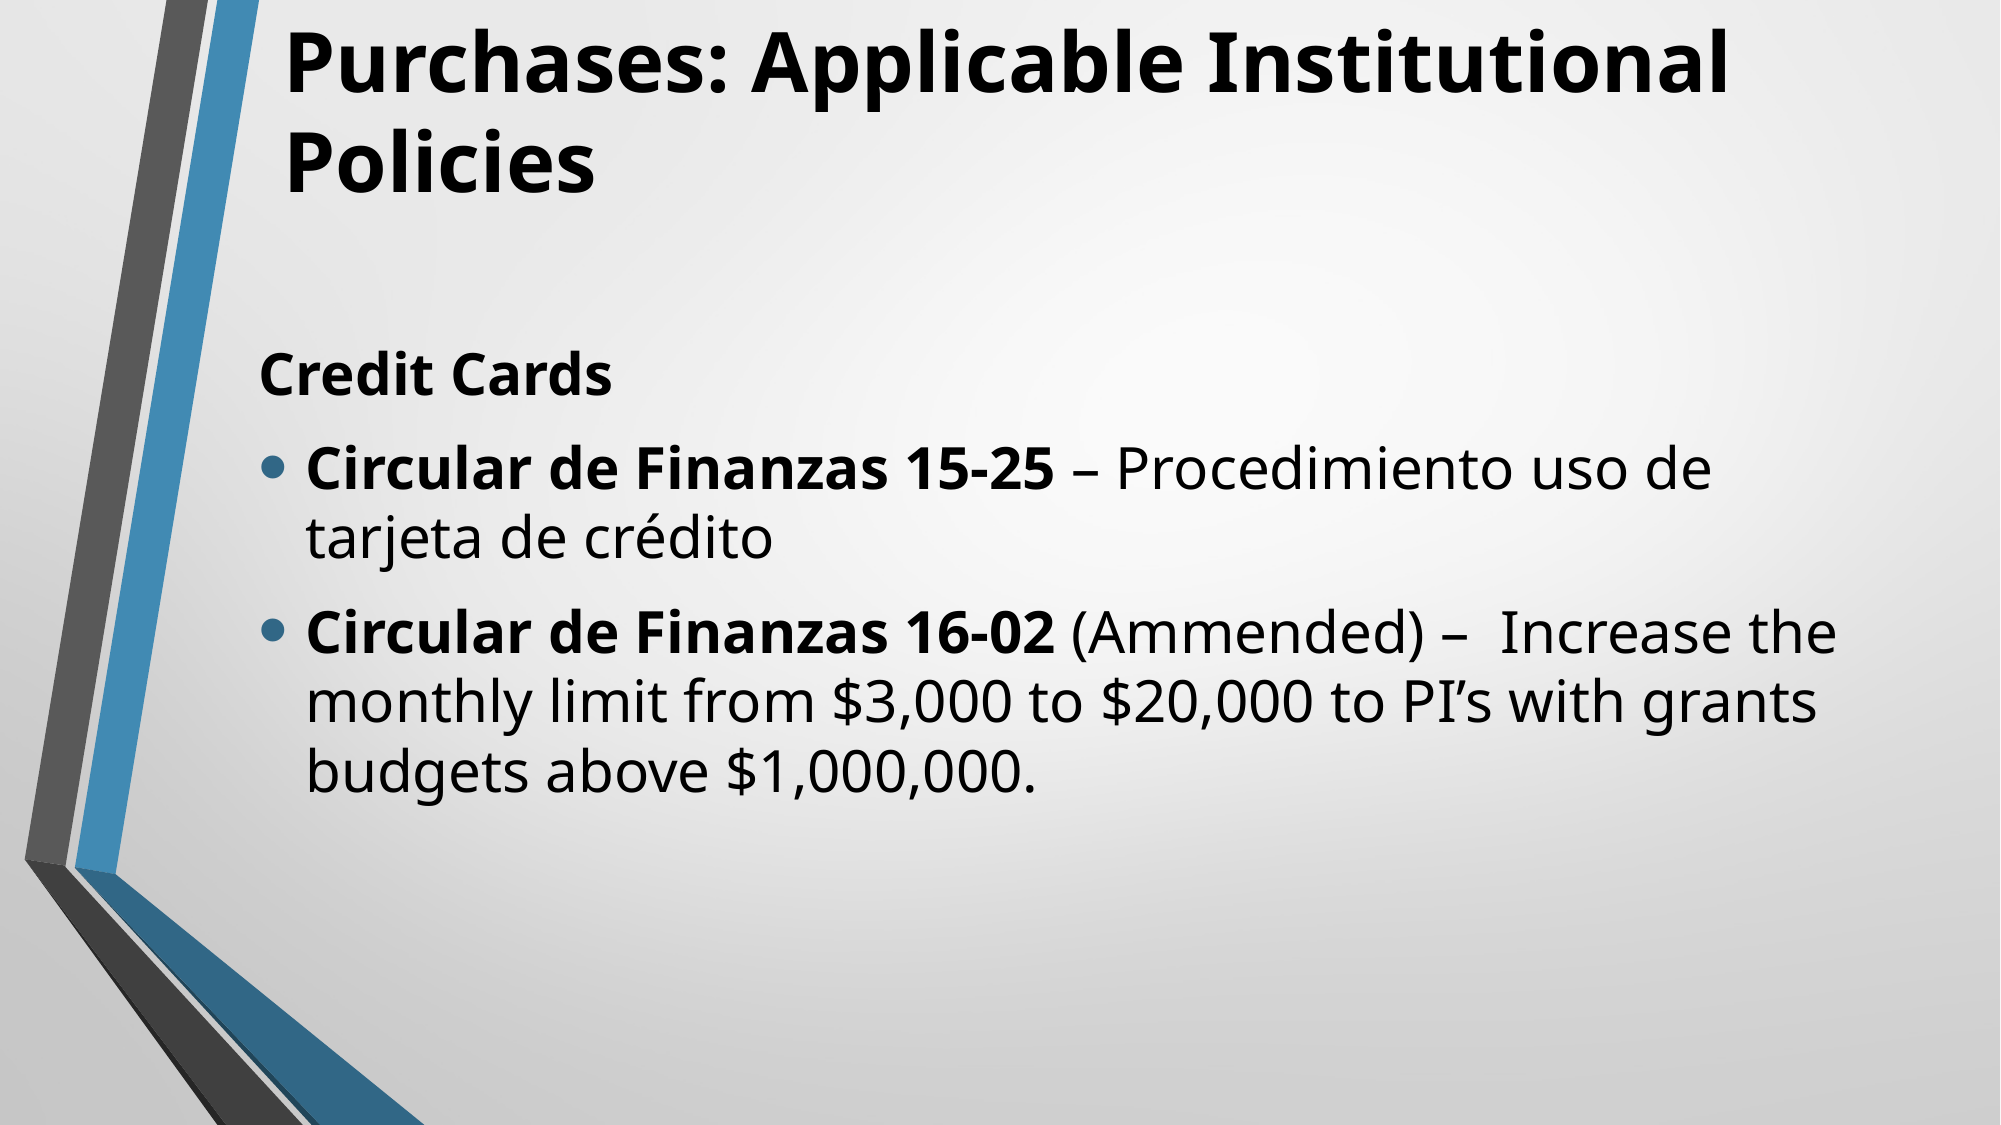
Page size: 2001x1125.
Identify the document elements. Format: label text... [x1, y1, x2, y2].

list Credit Cards Circular de Finanzas 15-25 – Procedimiento uso de tarjeta de crédito Circular de Finanzas 16-02 (Ammended) – Increase the monthly limit from $3,000 to $20,000 to PI’s with grants budgets above $1,000,000. [243, 261, 1887, 963]
text_box Purchases: Applicable Institutional Policies [268, 0, 1912, 254]
